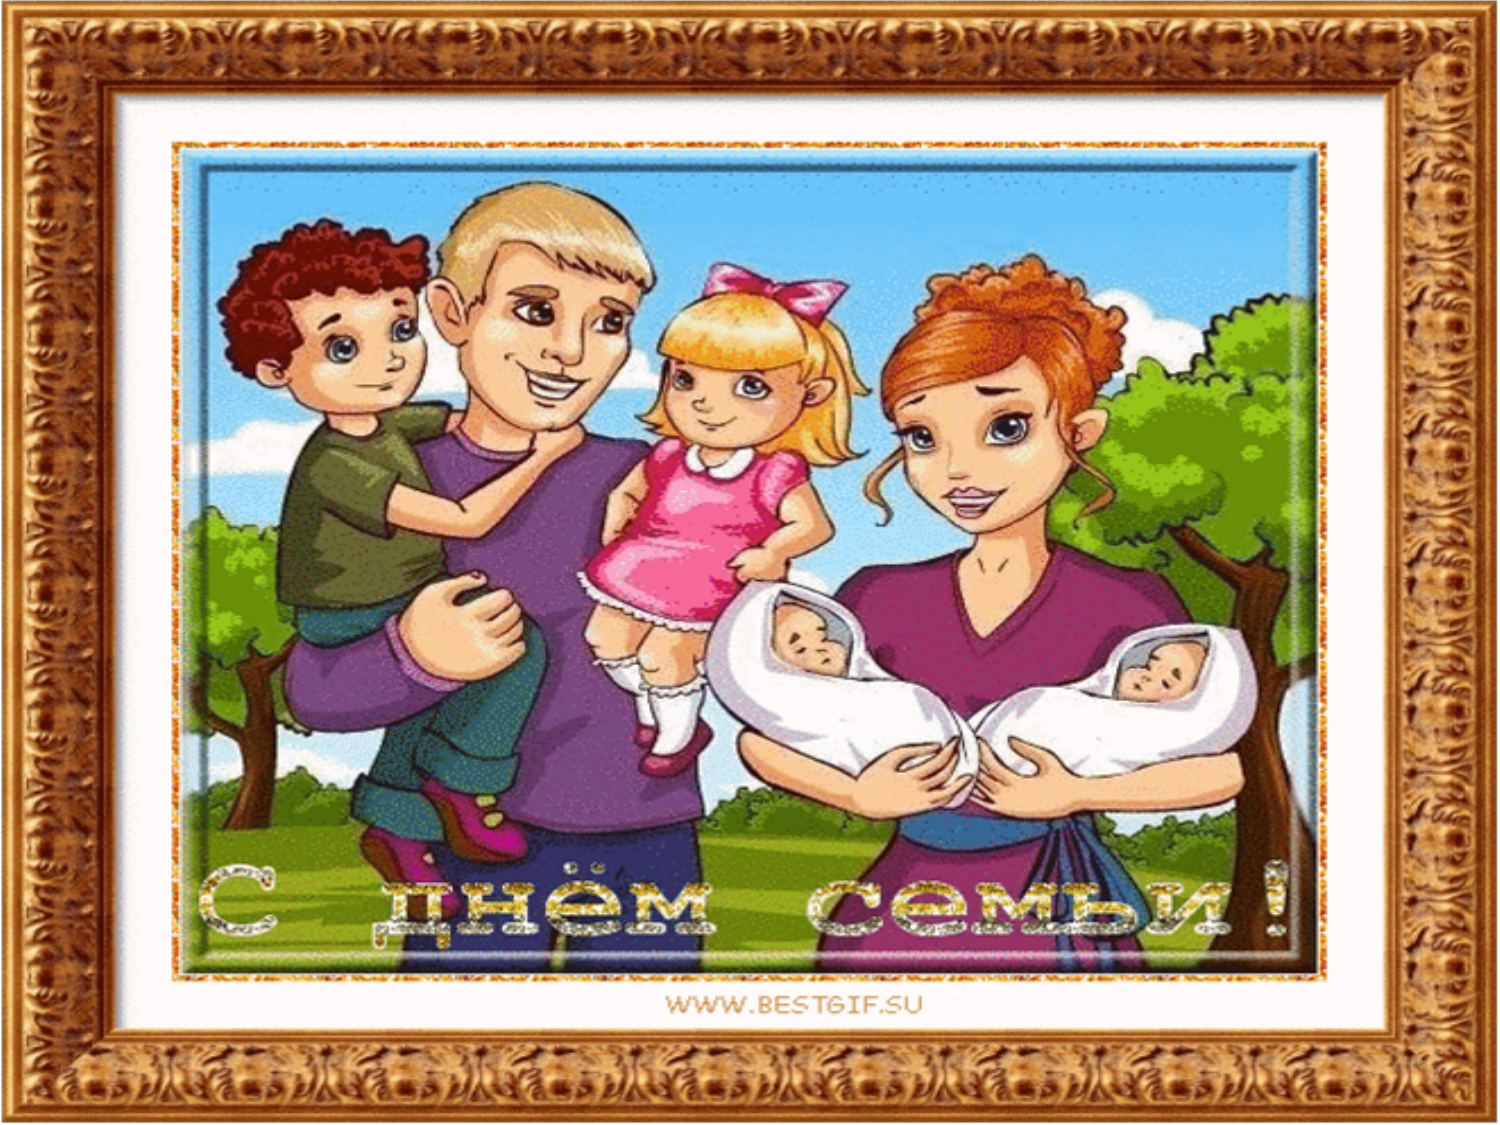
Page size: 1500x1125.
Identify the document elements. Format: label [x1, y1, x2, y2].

list [0, 0, 1500, 1125]
